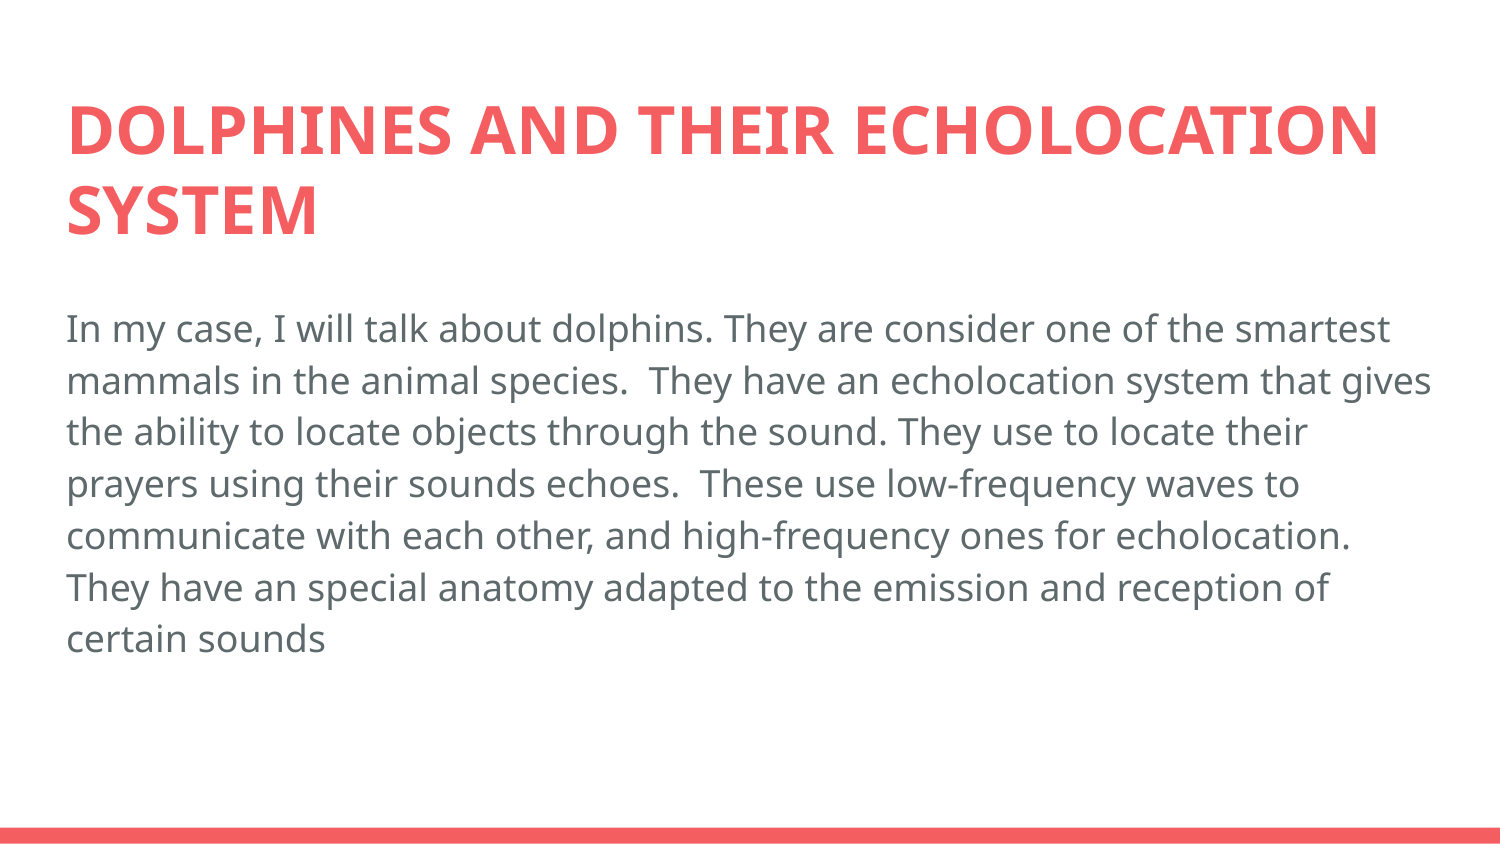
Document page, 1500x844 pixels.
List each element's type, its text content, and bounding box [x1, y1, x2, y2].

title DOLPHINES AND THEIR ECHOLOCATION SYSTEM [51, 72, 1449, 245]
list In my case, I will talk about dolphins. They are consider one of the smartest mammals in the animal species. They have an echolocation system that gives the ability to locate objects through the sound. They use to locate their prayers using their sounds echoes. These use low-frequency waves to communicate with each other, and high-frequency ones for echolocation. They have an special anatomy adapted to the emission and reception of certain sounds [51, 283, 1449, 750]
